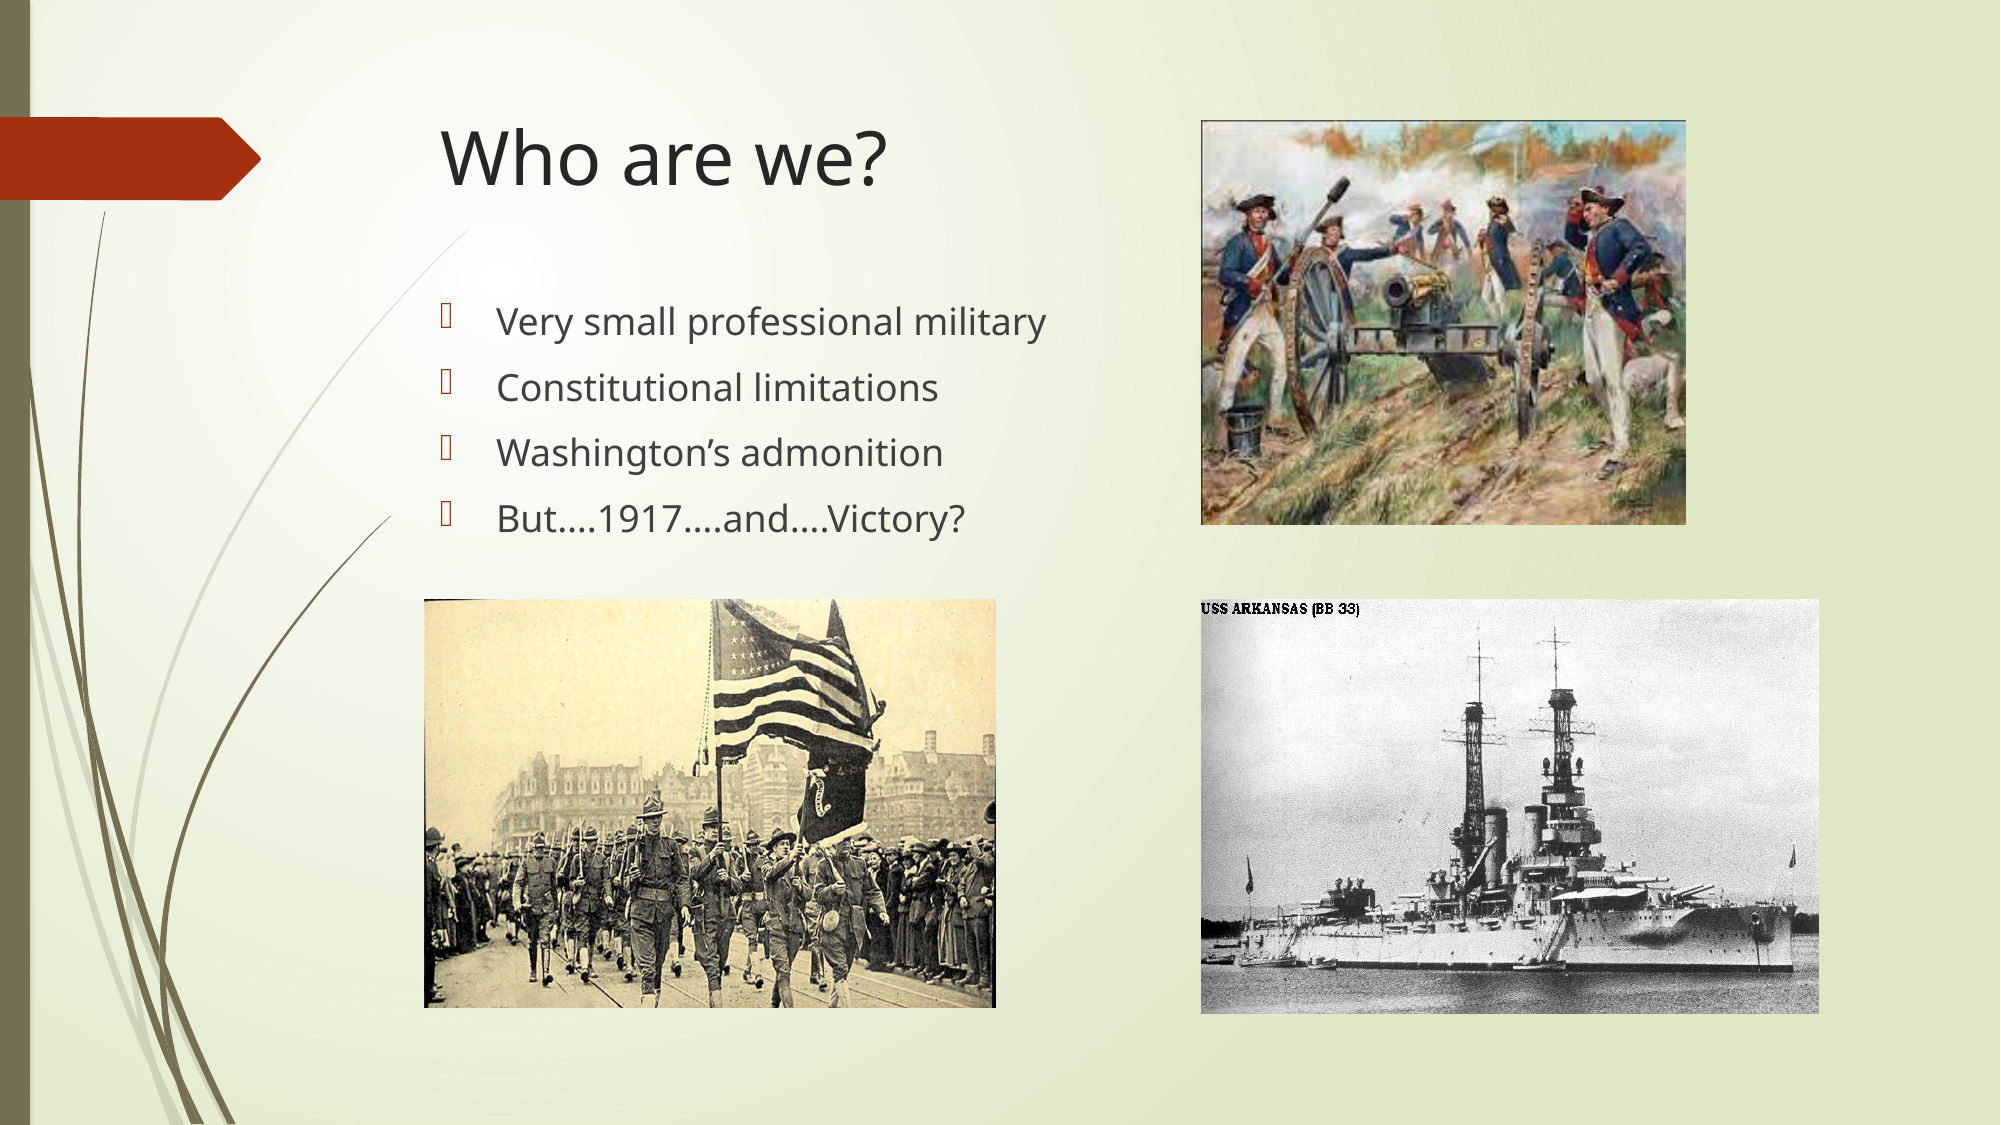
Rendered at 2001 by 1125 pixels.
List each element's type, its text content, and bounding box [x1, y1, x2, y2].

title Who are we? [425, 102, 1888, 211]
picture [424, 599, 996, 1008]
picture [1201, 599, 1820, 1014]
list Very small professional military Constitutional limitations Washington’s admonition But….1917….and….Victory? [424, 290, 1888, 910]
picture [1201, 120, 1686, 526]
